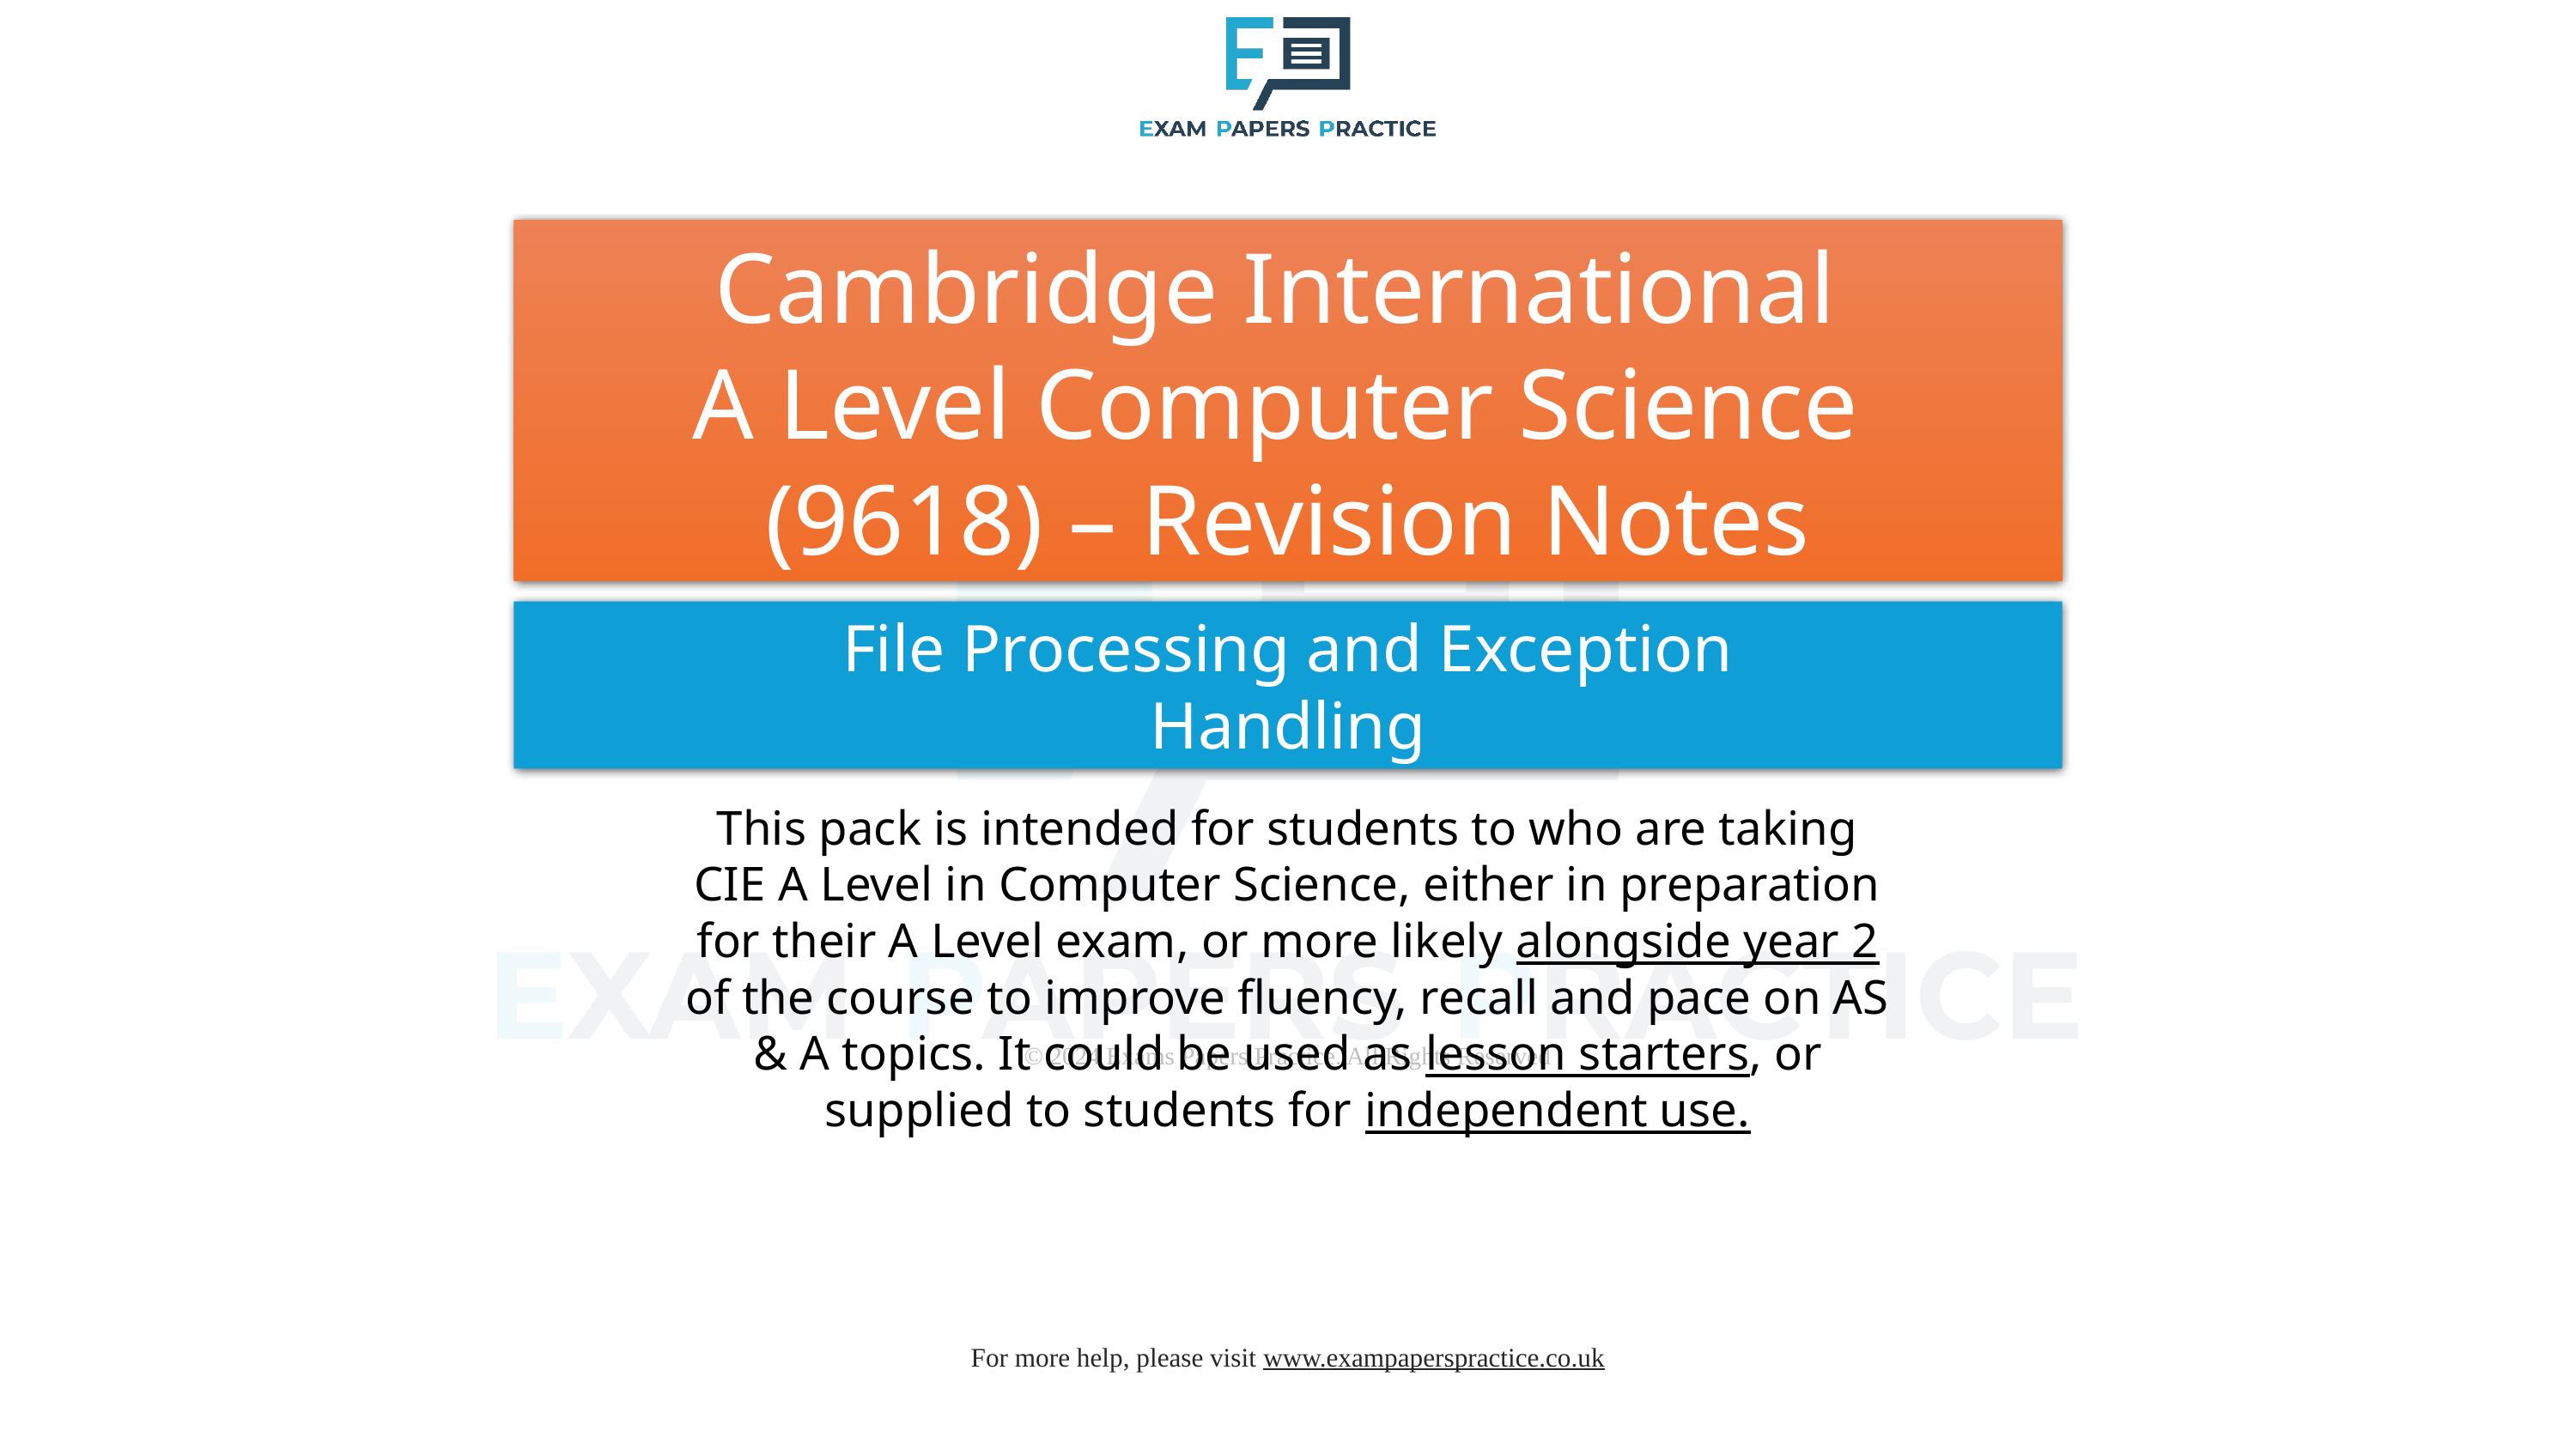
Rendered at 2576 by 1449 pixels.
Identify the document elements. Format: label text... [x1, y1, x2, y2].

text_box File Processing and Exception Handling [513, 601, 2063, 769]
text_box Cambridge International A Level Computer Science (9618) – Revision Notes [513, 220, 2063, 581]
text_box This pack is intended for students to who are taking CIE A Level in Computer Science, either in preparation for their A Level exam, or more likely alongside year 2 of the course to improve fluency, recall and pace on AS & A topics. It could be used as lesson starters, or supplied to students for independent use. [671, 791, 1905, 1178]
